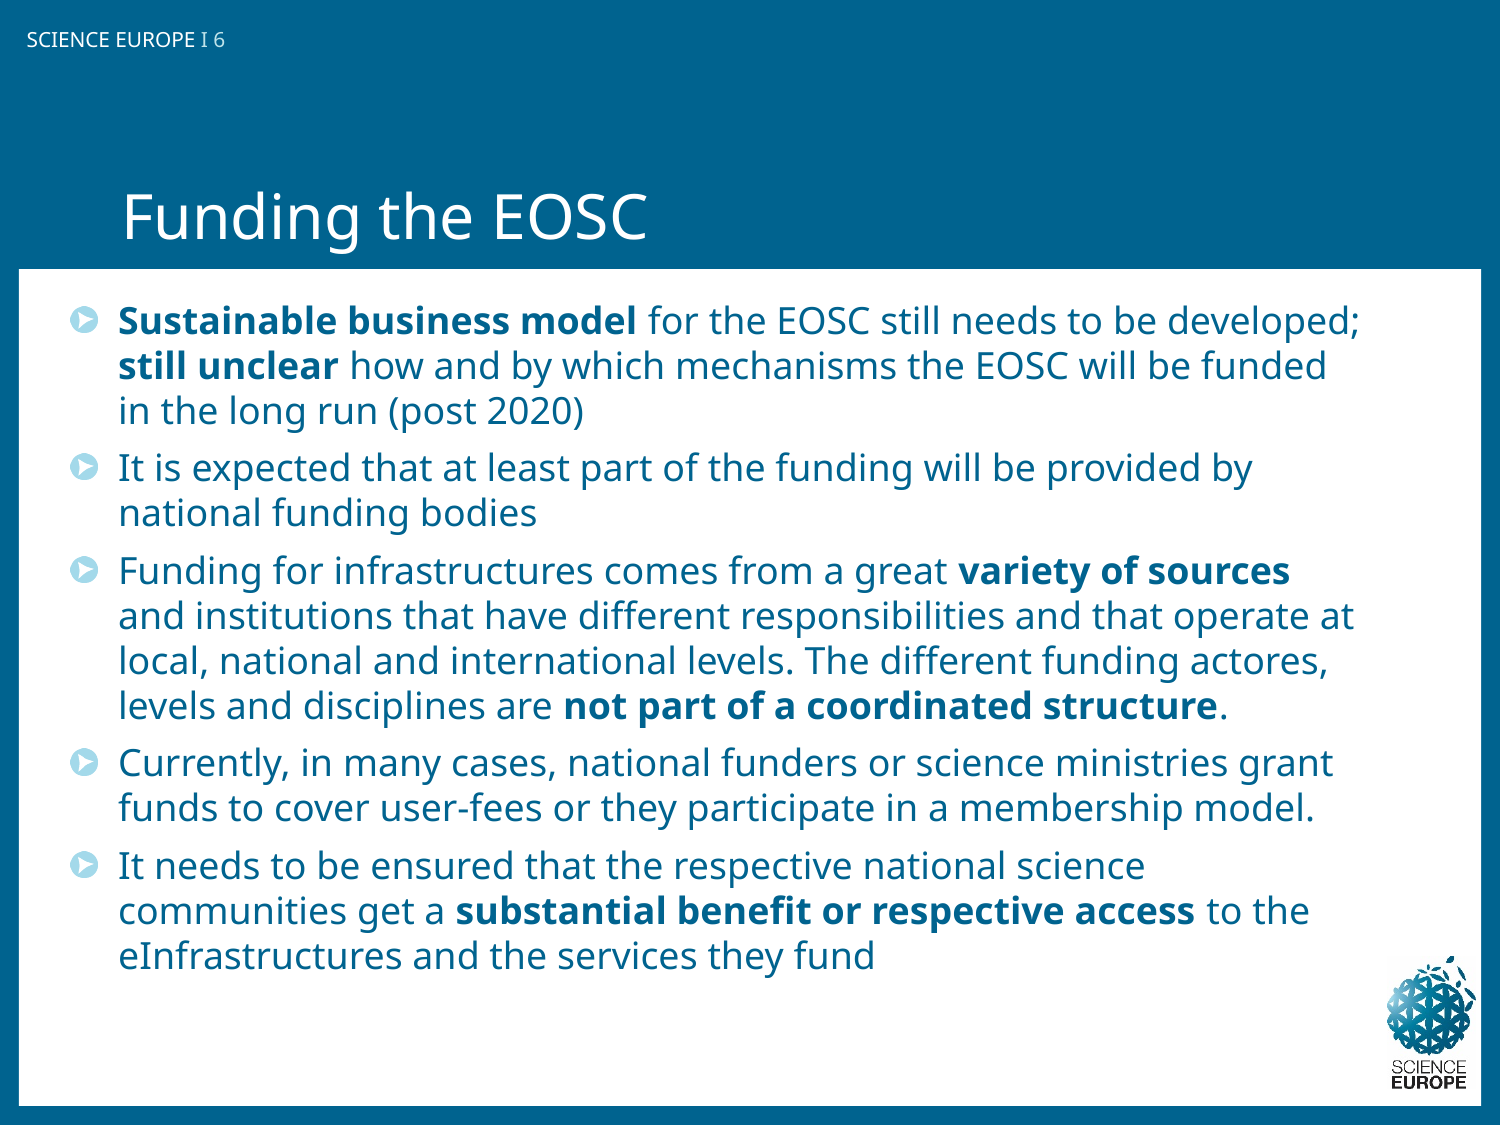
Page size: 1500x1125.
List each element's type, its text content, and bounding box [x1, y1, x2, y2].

picture [70, 453, 98, 480]
picture [70, 306, 98, 333]
picture [1387, 956, 1476, 1089]
picture [70, 748, 98, 776]
list Sustainable business model for the EOSC still needs to be developed; still unclear how and by which mechanisms the EOSC will be funded in the long run (post 2020) It is expected that at least part of the funding will be provided by national funding bodies Funding for infrastructures comes from a great variety of sources and institutions that have different responsibilities and that operate at local, national and international levels. The different funding actores, levels and disciplines are not part of a coordinated structure. Currently, in many cases, national funders or science ministries grant funds to cover user-fees or they participate in a membership model. It needs to be ensured that the respective national science communities get a substantial benefit or respective access to the eInfrastructures and the services they fund [67, 289, 1383, 1087]
picture [70, 851, 98, 878]
picture [70, 556, 98, 583]
title Funding the EOSC [117, 117, 1383, 266]
